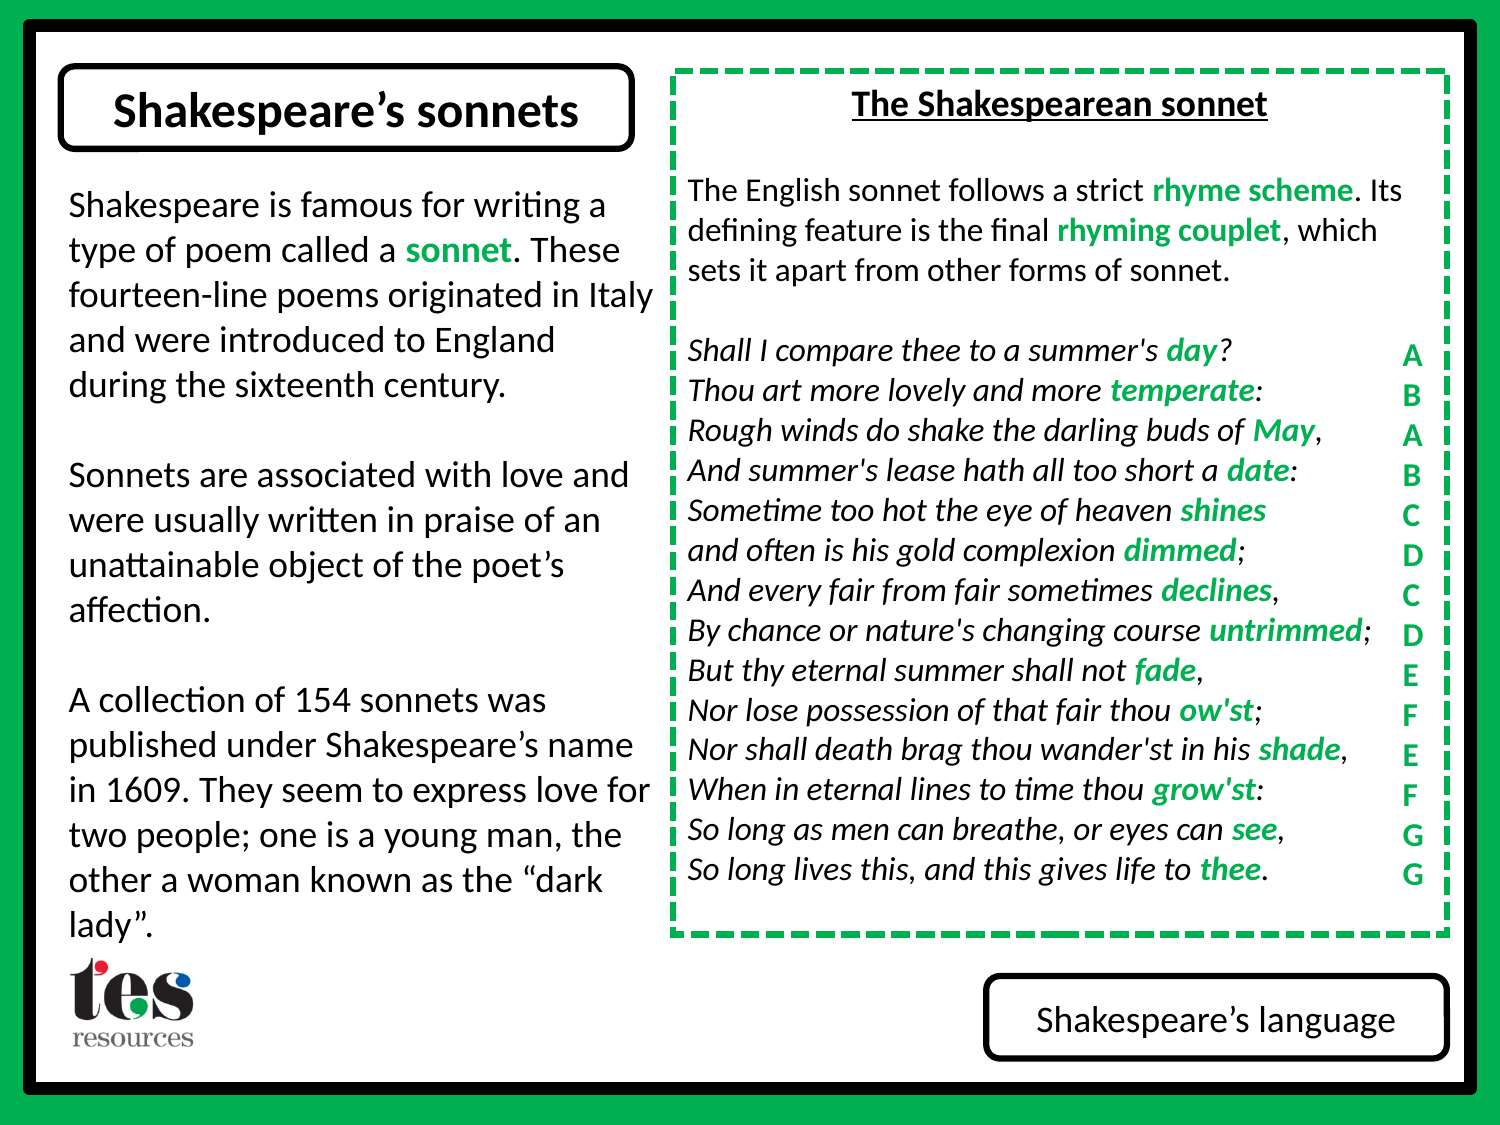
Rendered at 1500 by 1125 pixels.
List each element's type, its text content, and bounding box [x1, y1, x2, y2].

picture [60, 936, 206, 1082]
text_box Shakespeare is famous for writing a type of poem called a sonnet. These fourteen-line poems originated in Italy and were introduced to England during the sixteenth century. Sonnets are associated with love and were usually written in praise of an unattainable object of the poet’s affection. A collection of 154 sonnets was published under Shakespeare’s name in 1609. They seem to express love for two people; one is a young man, the other a woman known as the “dark lady”. [53, 172, 673, 998]
text_box [27, 23, 1473, 1091]
text_box The Shakespearean sonnet The English sonnet follows a strict rhyme scheme. Its defining feature is the final rhyming couplet, which sets it apart from other forms of sonnet. Shall I compare thee to a summer's day? Thou art more lovely and more temperate: Rough winds do shake the darling buds of May, And summer's lease hath all too short a date: Sometime too hot the eye of heaven shines and often is his gold complexion dimmed; And every fair from fair sometimes declines, By chance or nature's changing course untrimmed; But thy eternal summer shall not fade, Nor lose possession of that fair thou ow'st; Nor shall death brag thou wander'st in his shade, When in eternal lines to time thou grow'st: So long as men can breathe, or eyes can see, So long lives this, and this gives life to thee. [672, 71, 1447, 935]
text_box A B A B CD CD EF EF GG [1387, 326, 1447, 900]
text_box Shakespeare’s language [984, 973, 1450, 1061]
text_box Shakespeare’s sonnets [58, 64, 634, 151]
